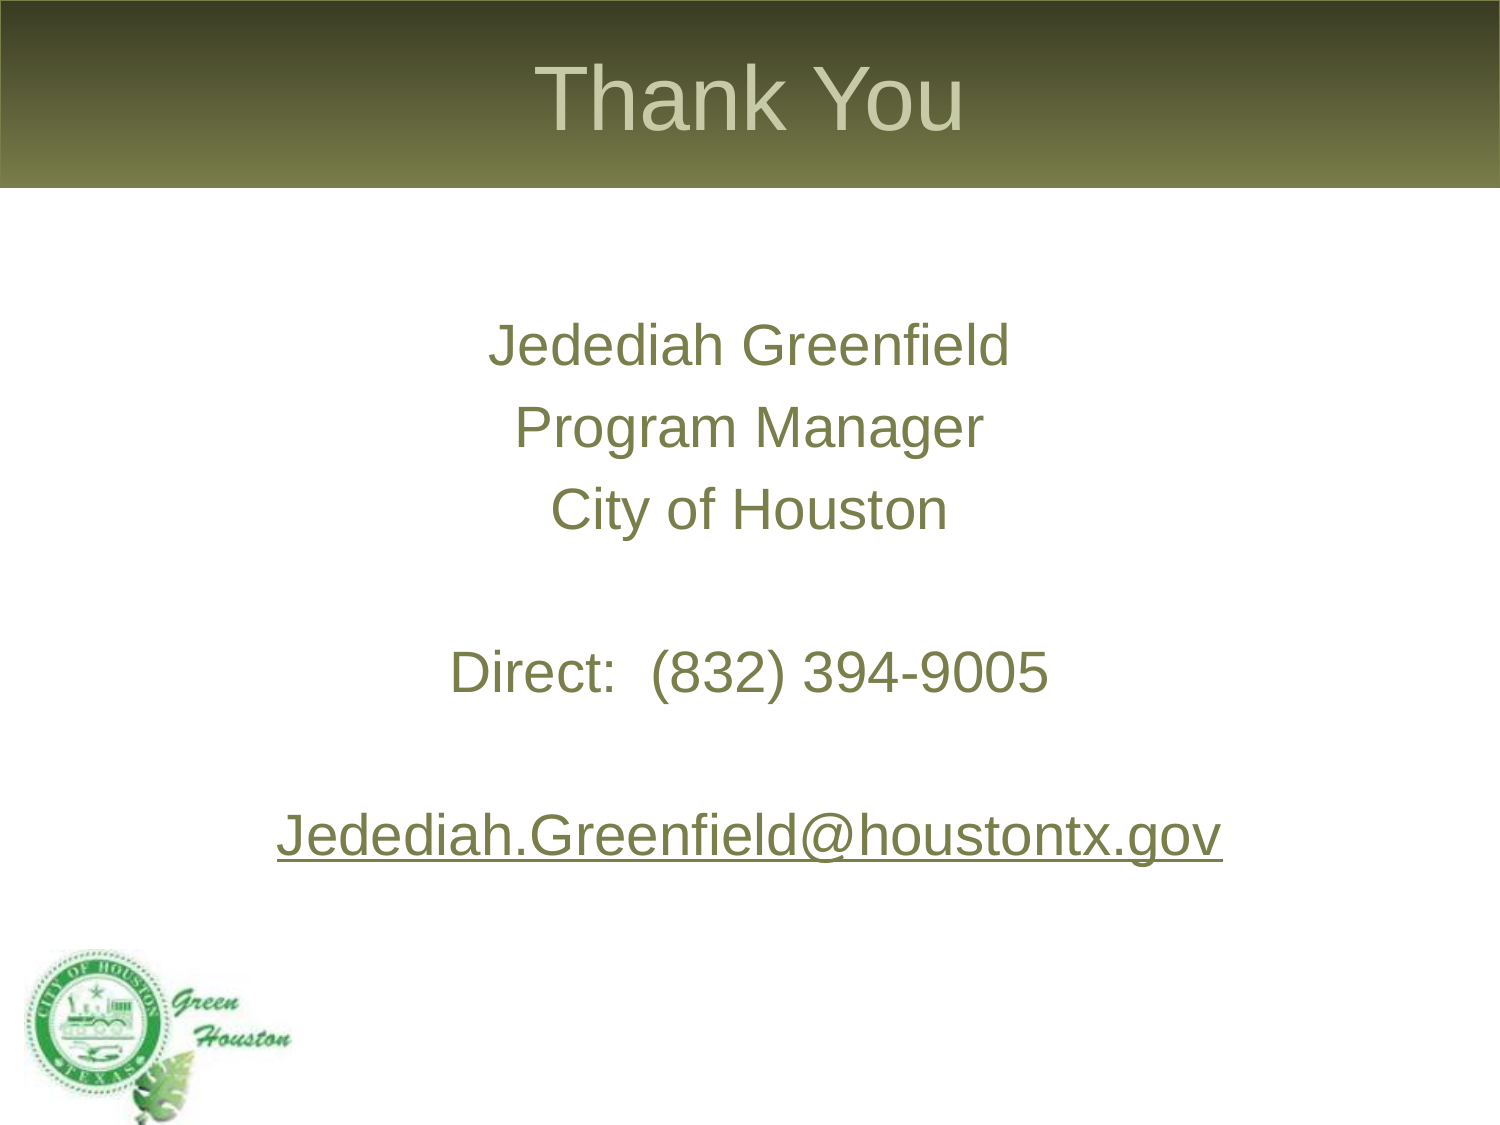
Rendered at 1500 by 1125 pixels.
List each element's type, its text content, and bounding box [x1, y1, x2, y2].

text_box Jedediah Greenfield Program Manager City of Houston Direct: (832) 394-9005 Jedediah.Greenfield@houstontx.gov [62, 299, 1438, 938]
picture [24, 949, 292, 1125]
title Thank You [0, 0, 1500, 188]
